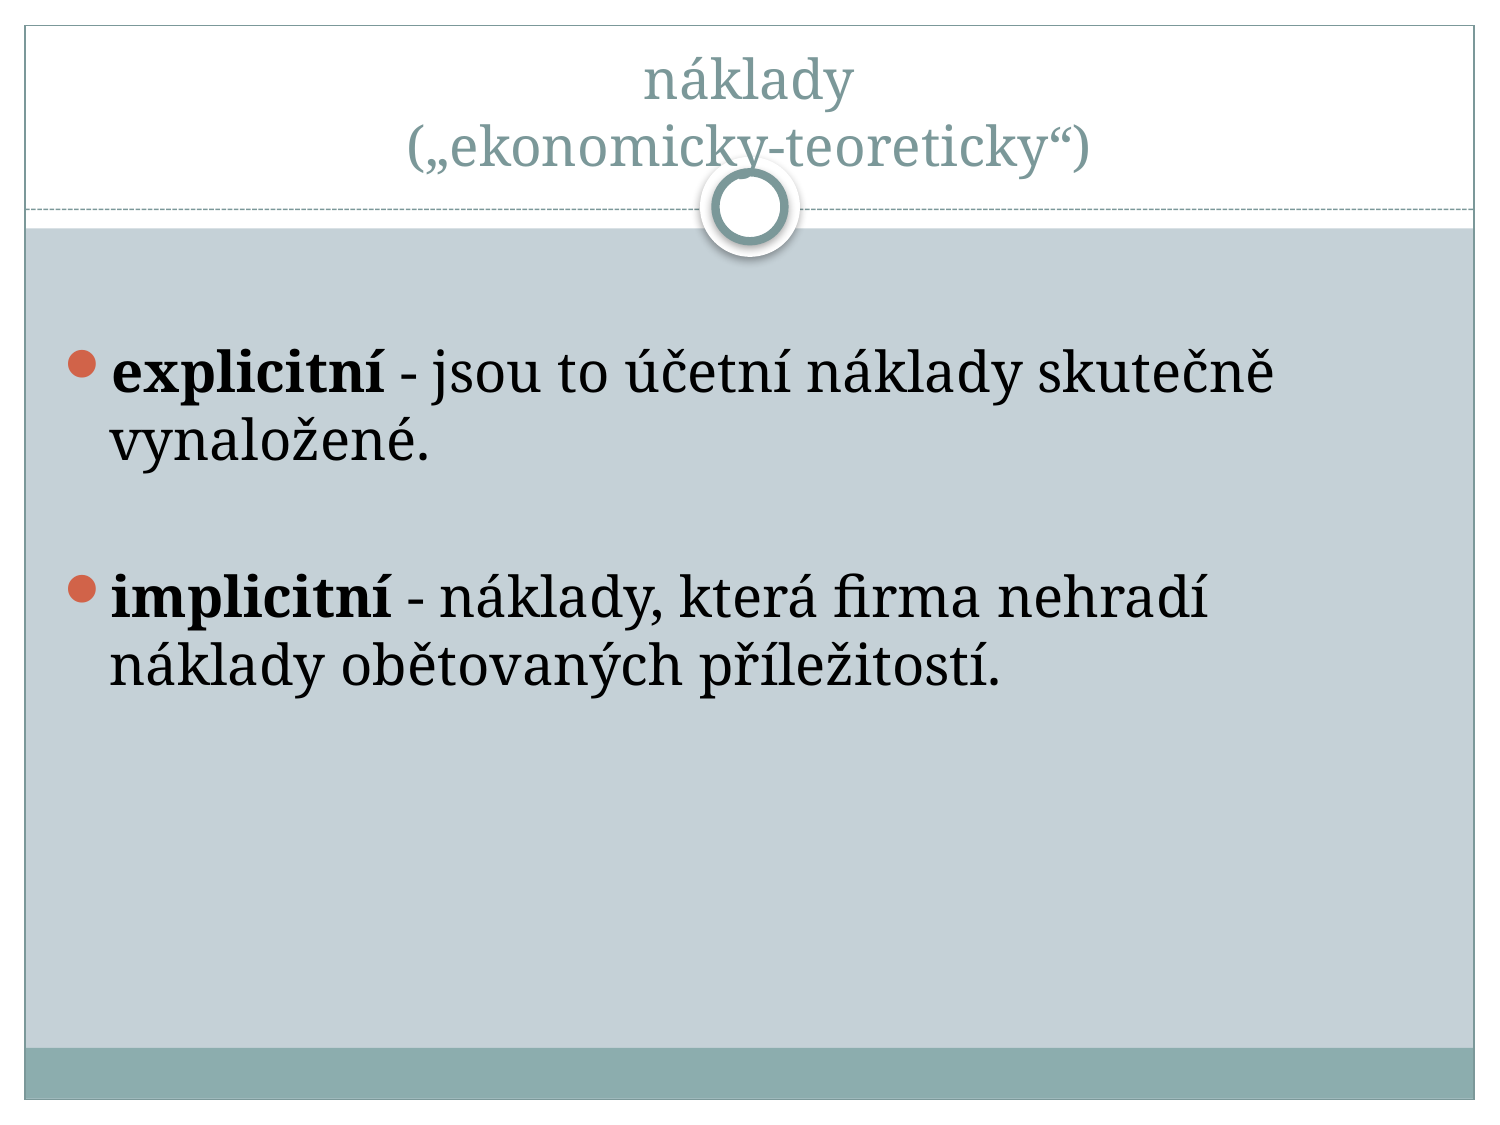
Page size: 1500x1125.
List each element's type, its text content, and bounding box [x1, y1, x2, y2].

list explicitní - jsou to účetní náklady skutečně vynaložené. implicitní - náklady, která firma nehradí náklady obětovaných příležitostí. [49, 250, 1445, 1001]
title náklady („ekonomicky-teoreticky“) [49, 37, 1450, 185]
